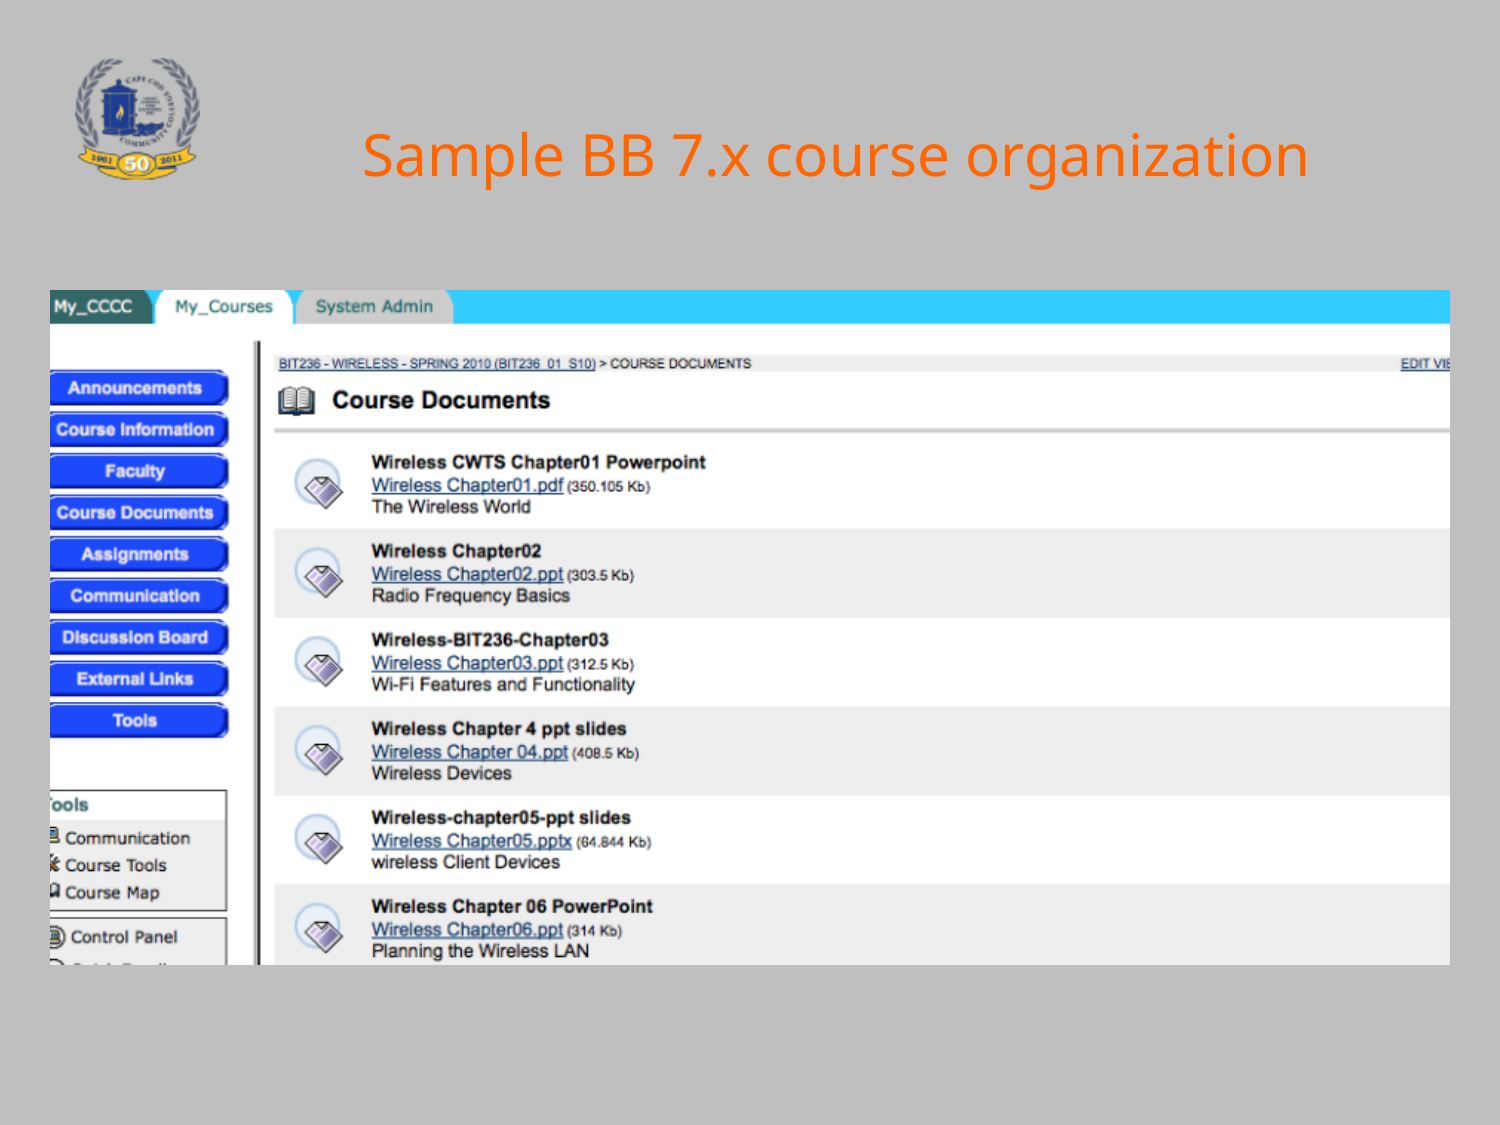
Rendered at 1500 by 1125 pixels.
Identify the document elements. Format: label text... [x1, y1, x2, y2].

picture [49, 289, 1451, 966]
picture [74, 57, 200, 180]
title Sample BB 7.x course organization [199, 58, 1475, 249]
